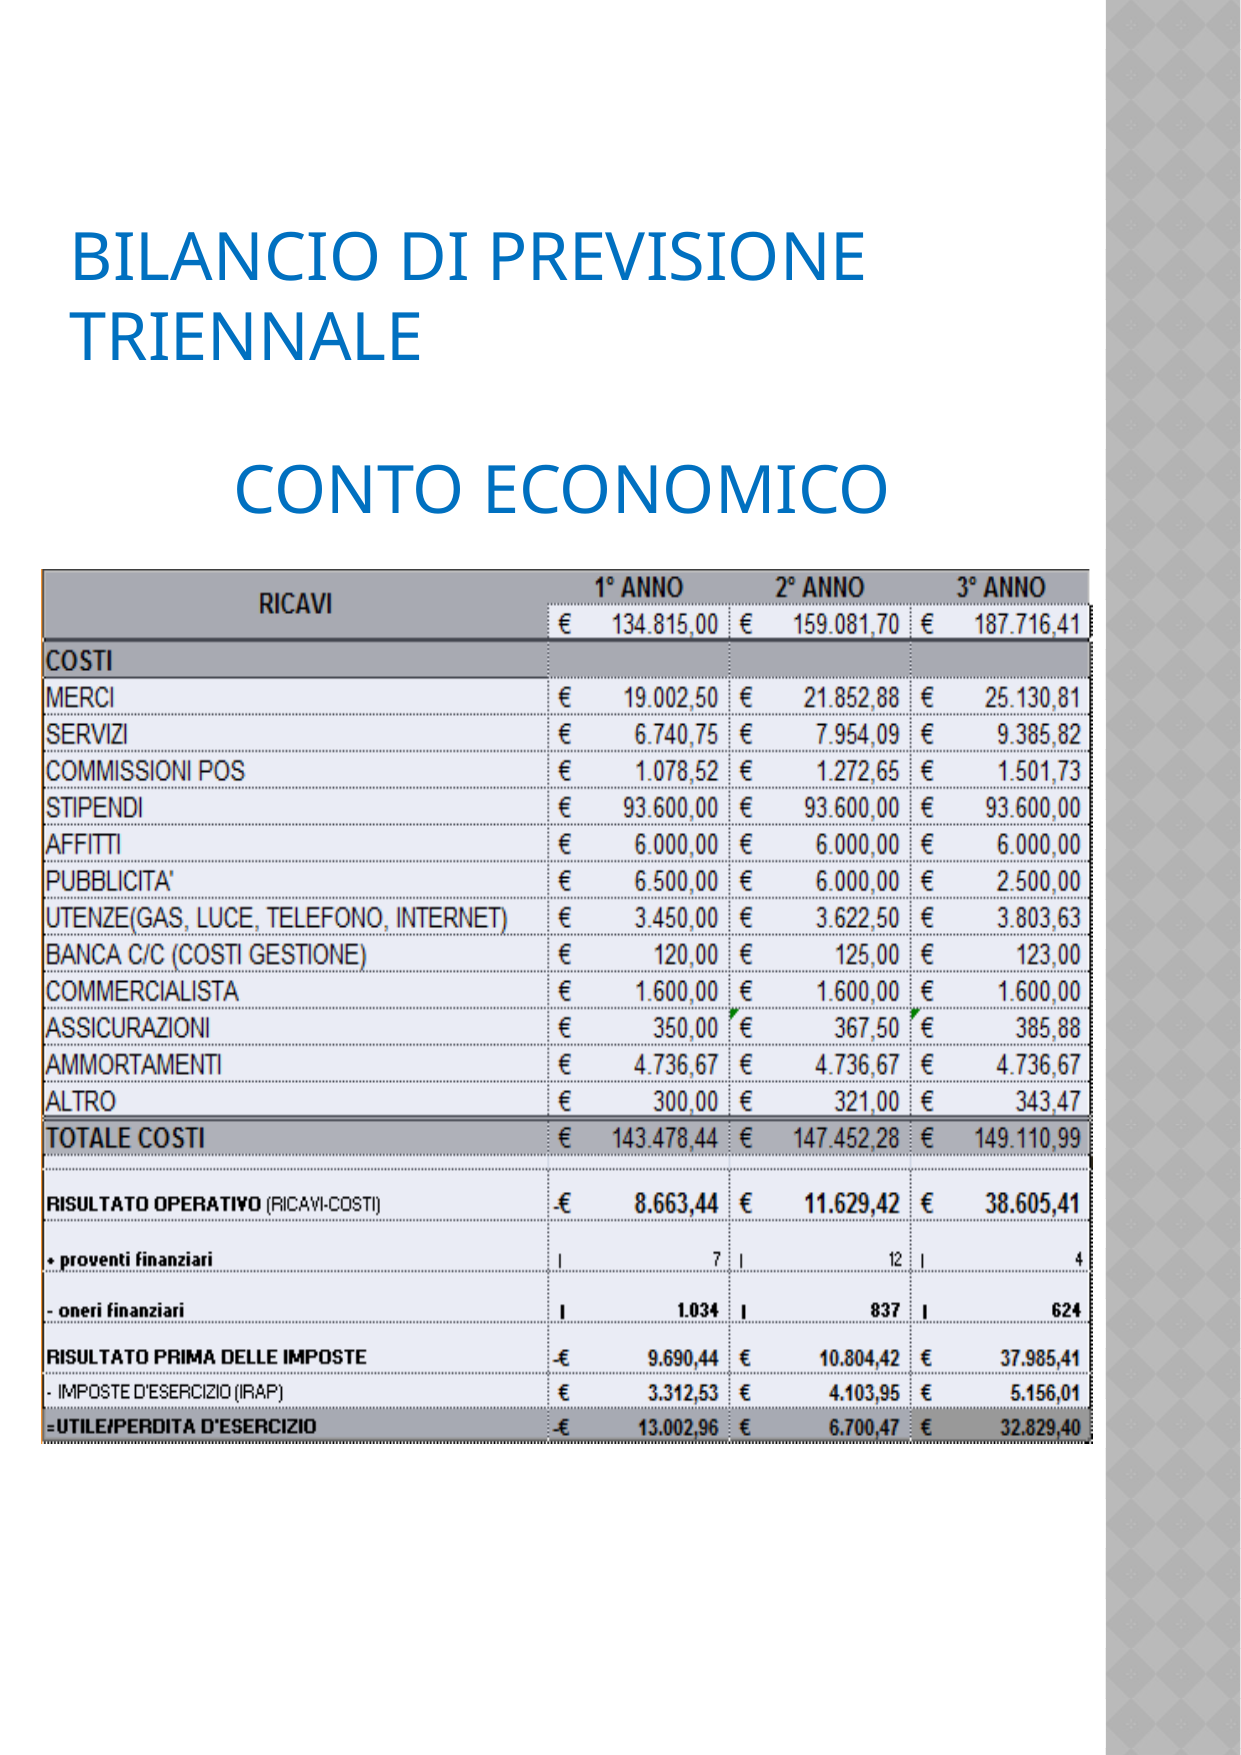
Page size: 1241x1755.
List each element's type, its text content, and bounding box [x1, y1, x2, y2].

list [40, 569, 1094, 1445]
text_box CONTO ECONOMICO [218, 439, 1117, 535]
title bilancio di previsione triennale [62, 81, 1044, 375]
